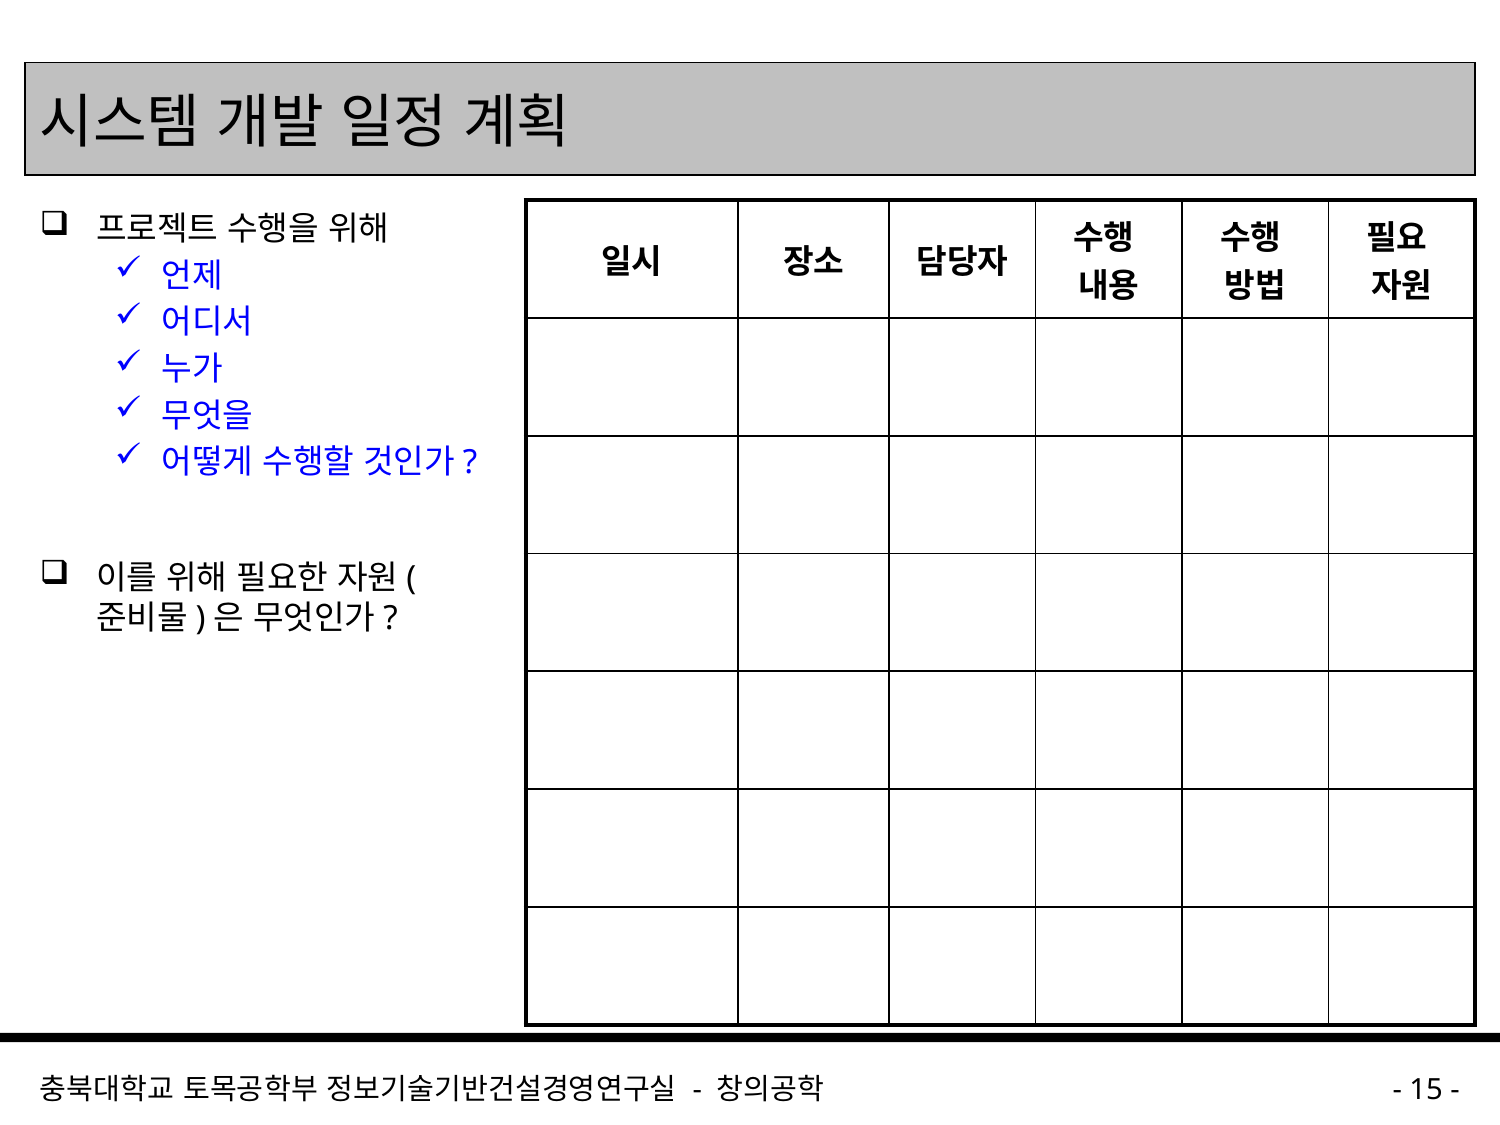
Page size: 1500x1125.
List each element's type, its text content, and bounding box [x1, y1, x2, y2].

table_cell [528, 672, 737, 788]
table_cell [739, 319, 888, 435]
table_cell [528, 554, 737, 670]
table_header 담당자 [890, 202, 1035, 317]
table_header 장소 [739, 202, 888, 317]
table_cell [1036, 437, 1181, 553]
title 시스템 개발 일정 계획 [24, 62, 1476, 176]
table_cell [1183, 790, 1328, 906]
table_cell [890, 319, 1035, 435]
table_cell [1183, 554, 1328, 670]
table_cell [1036, 554, 1181, 670]
table_cell [1183, 908, 1328, 1023]
table_cell [1036, 672, 1181, 788]
table_header 필요 자원 [1329, 202, 1473, 317]
table_cell [890, 908, 1035, 1023]
table_cell [1036, 319, 1181, 435]
table_cell [1329, 908, 1473, 1023]
table_cell [1036, 908, 1181, 1023]
table_header 수행 방법 [1183, 202, 1328, 317]
table_cell [739, 554, 888, 670]
table_cell [528, 908, 737, 1023]
table_cell [890, 554, 1035, 670]
table_cell [739, 437, 888, 553]
table_cell [1329, 554, 1473, 670]
table_cell [1183, 672, 1328, 788]
table_cell [890, 672, 1035, 788]
table_cell [890, 437, 1035, 553]
table_cell [1329, 437, 1473, 553]
table_cell [1329, 319, 1473, 435]
table_cell [739, 672, 888, 788]
table_cell [1329, 672, 1473, 788]
table_cell [739, 790, 888, 906]
table_header 일시 [528, 202, 737, 317]
table_cell [890, 790, 1035, 906]
footer 충북대학교 토목공학부 정보기술기반건설경영연구실 - 창의공학 [24, 1062, 1201, 1101]
table_header 수행 내용 [1036, 202, 1181, 317]
table_cell [528, 790, 737, 906]
table_cell [528, 319, 737, 435]
slide_number - 15 - [1224, 1062, 1476, 1101]
table_cell [739, 908, 888, 1023]
table_cell [1036, 790, 1181, 906]
table_cell [528, 437, 737, 553]
table_cell [1183, 437, 1328, 553]
table_cell [1183, 319, 1328, 435]
table_cell [1329, 790, 1473, 906]
list 프로젝트 수행을 위해 언제 어디서 누가 무엇을 어떻게 수행할 것인가? 이를 위해 필요한 자원(준비물)은 무엇인가? [24, 200, 524, 1013]
